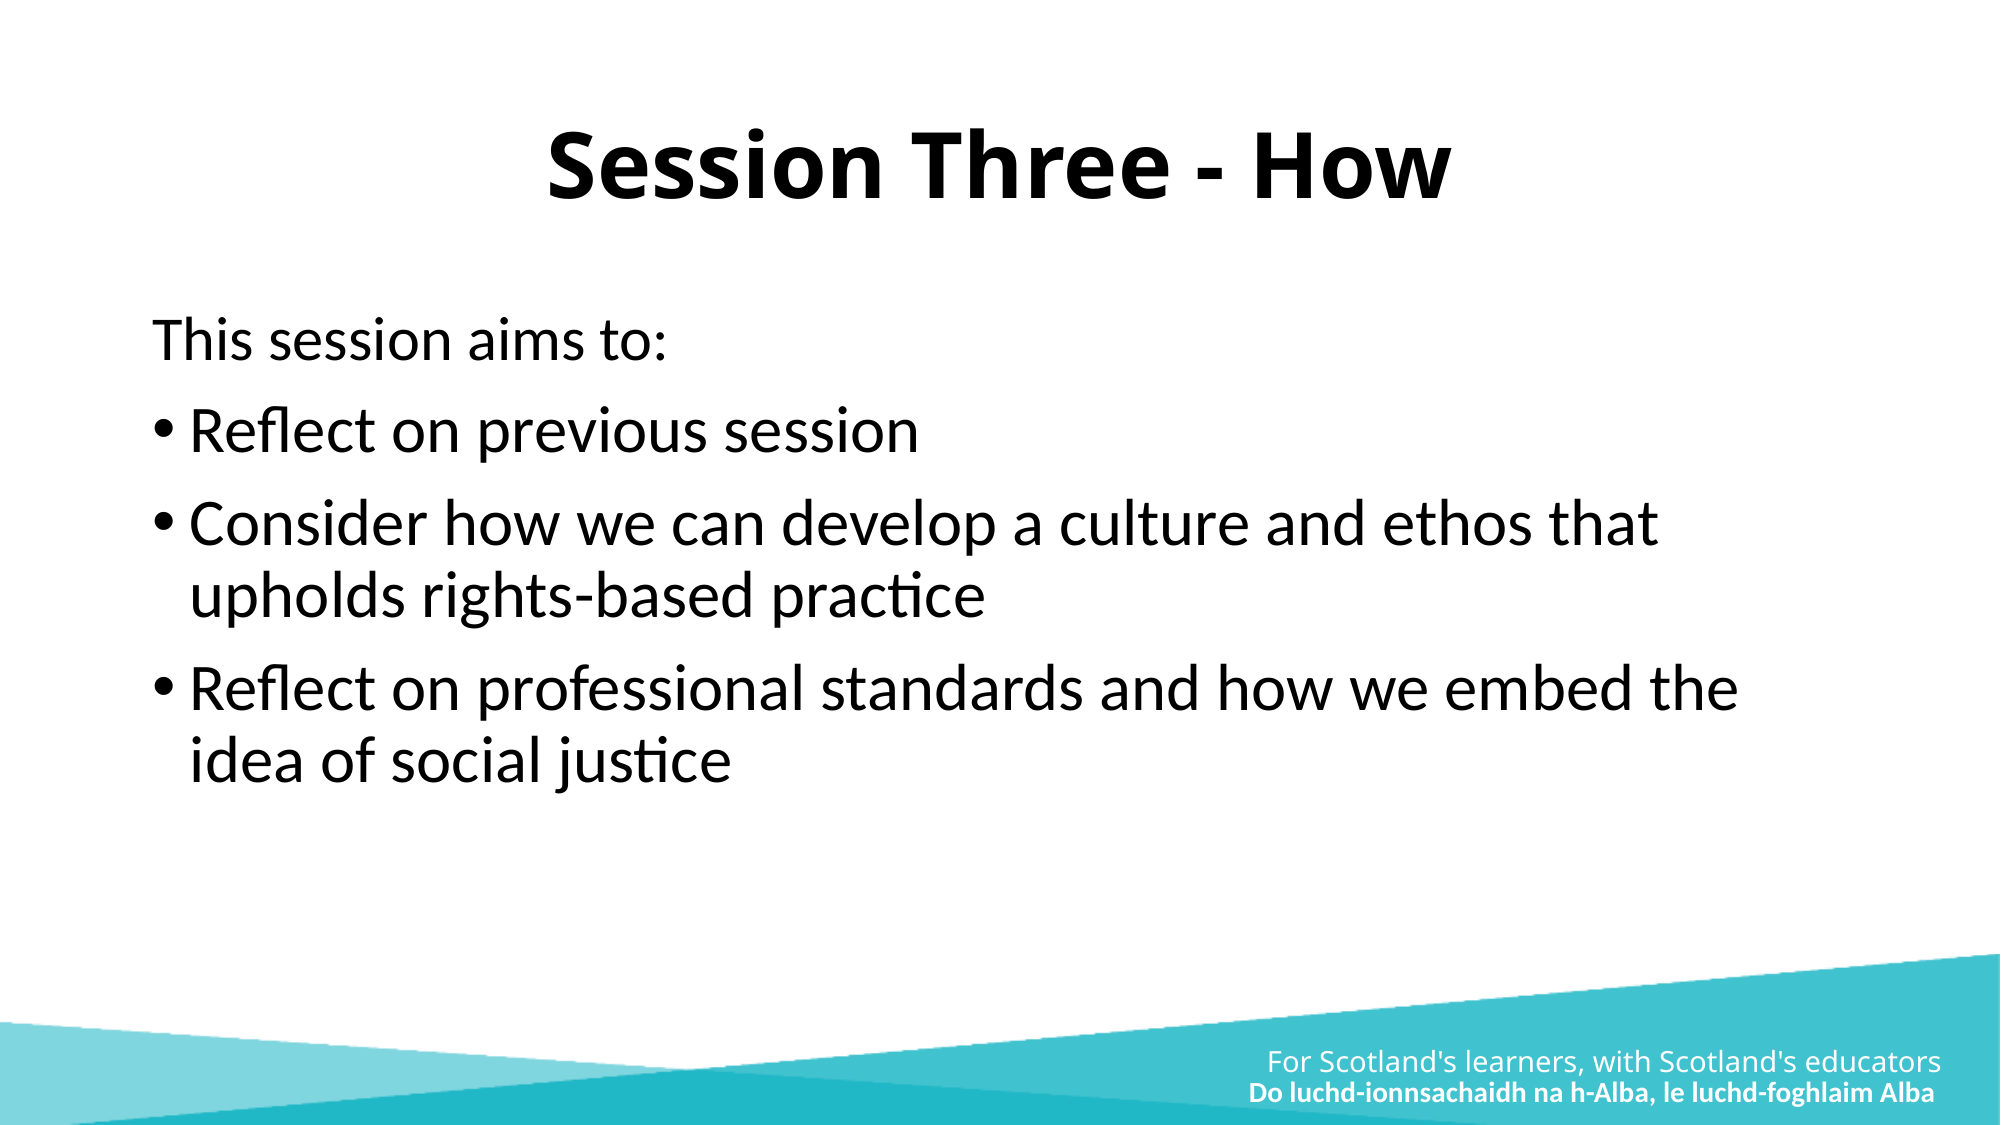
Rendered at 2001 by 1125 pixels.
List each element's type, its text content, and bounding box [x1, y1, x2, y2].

list This session aims to: Reflect on previous session Consider how we can develop a culture and ethos that upholds rights-based practice Reflect on professional standards and how we embed the idea of social justice [137, 299, 1863, 954]
picture [0, 954, 2000, 1125]
title Session Three - How [137, 59, 1863, 278]
